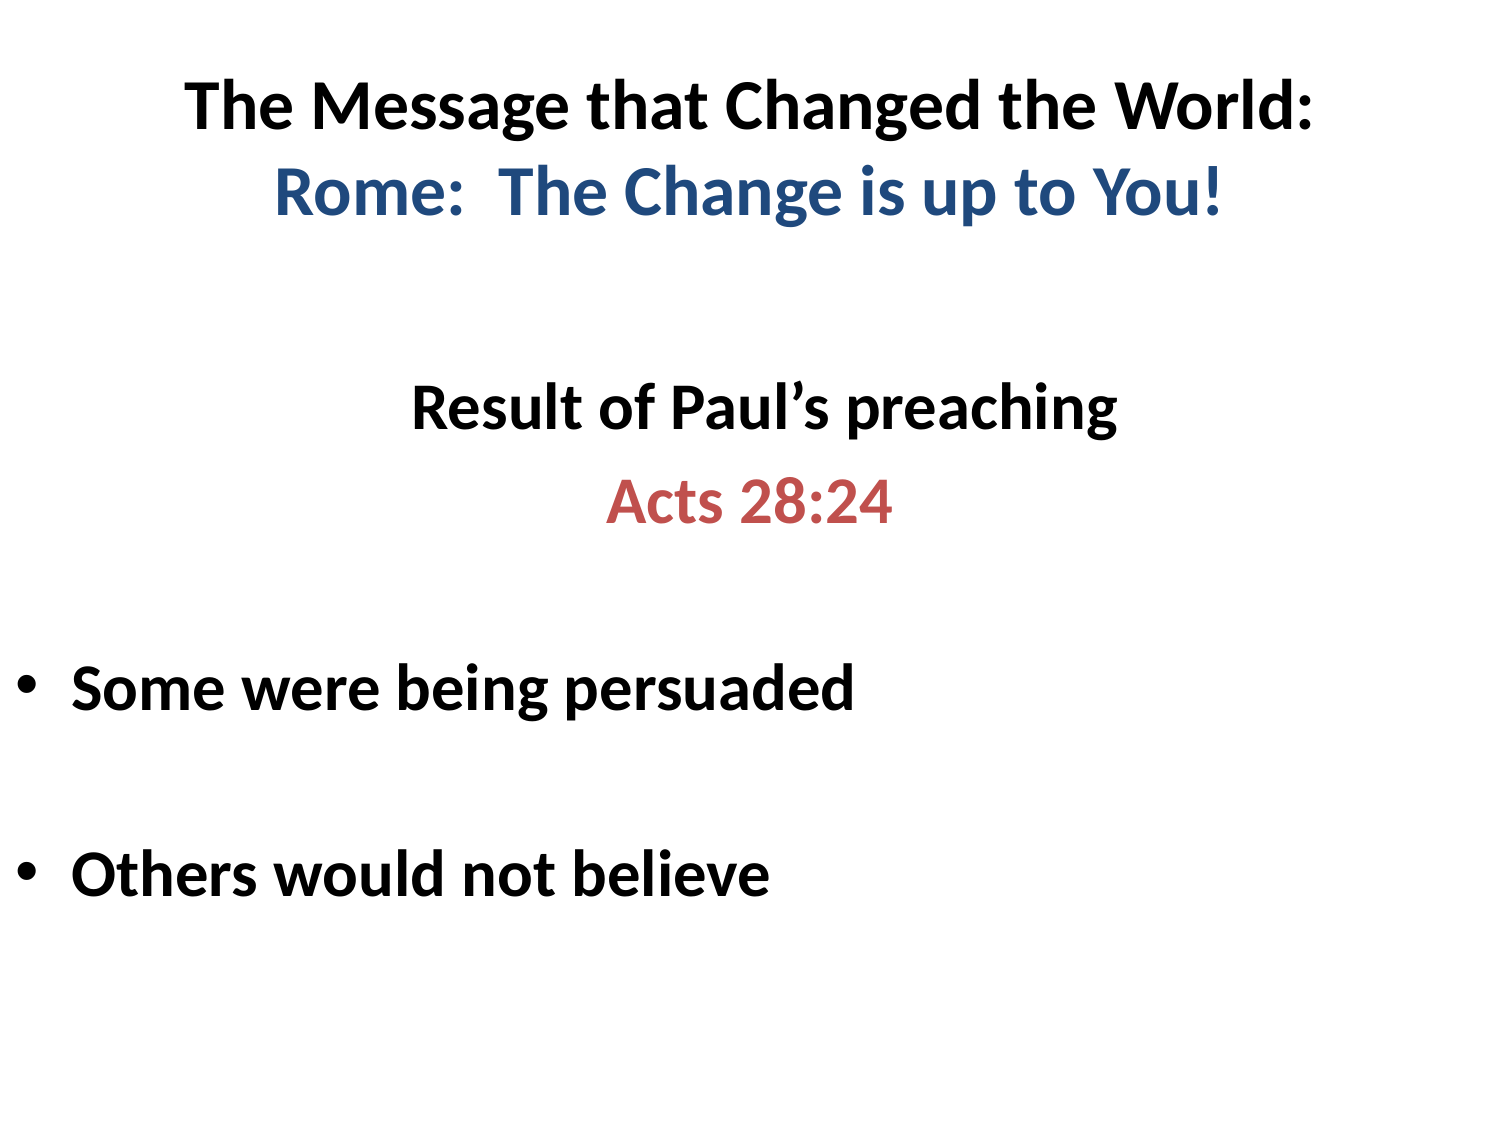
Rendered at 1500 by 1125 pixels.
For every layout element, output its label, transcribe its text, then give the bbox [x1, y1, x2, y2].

title The Message that Changed the World: Rome: The Change is up to You! [0, 50, 1500, 238]
list Result of Paul’s preaching Acts 28:24 Some were being persuaded Others would not believe [0, 262, 1500, 1125]
